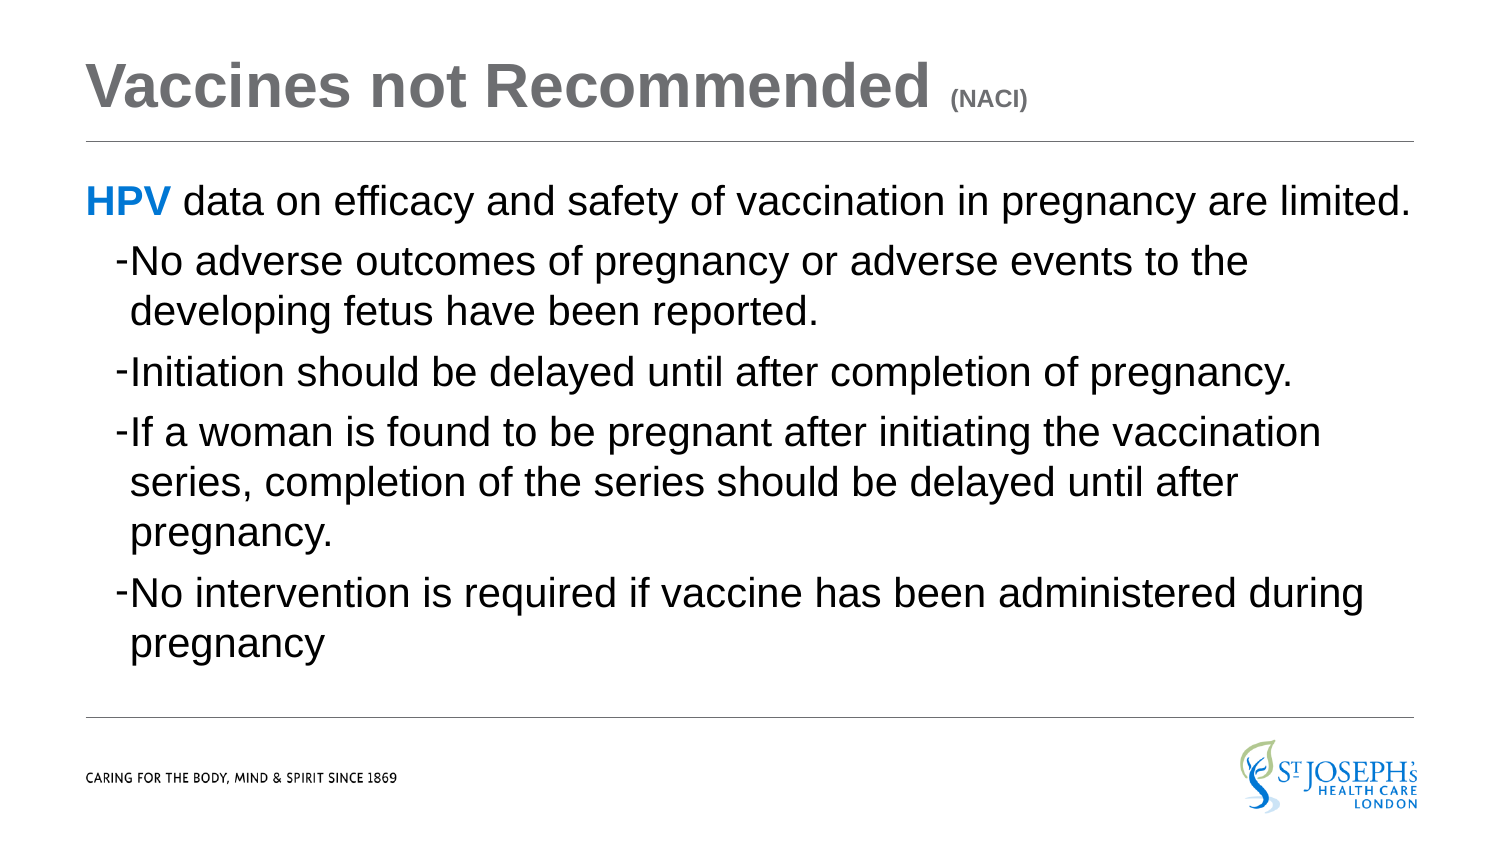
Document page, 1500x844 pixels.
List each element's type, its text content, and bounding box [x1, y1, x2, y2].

picture [0, 731, 1500, 844]
list HPV data on efficacy and safety of vaccination in pregnancy are limited. No adverse outcomes of pregnancy or adverse events to the developing fetus have been reported. Initiation should be delayed until after completion of pregnancy. If a woman is found to be pregnant after initiating the vaccination series, completion of the series should be delayed until after pregnancy. No intervention is required if vaccine has been administered during pregnancy [85, 173, 1415, 671]
title Vaccines not Recommended (NACI) [85, 45, 1415, 142]
